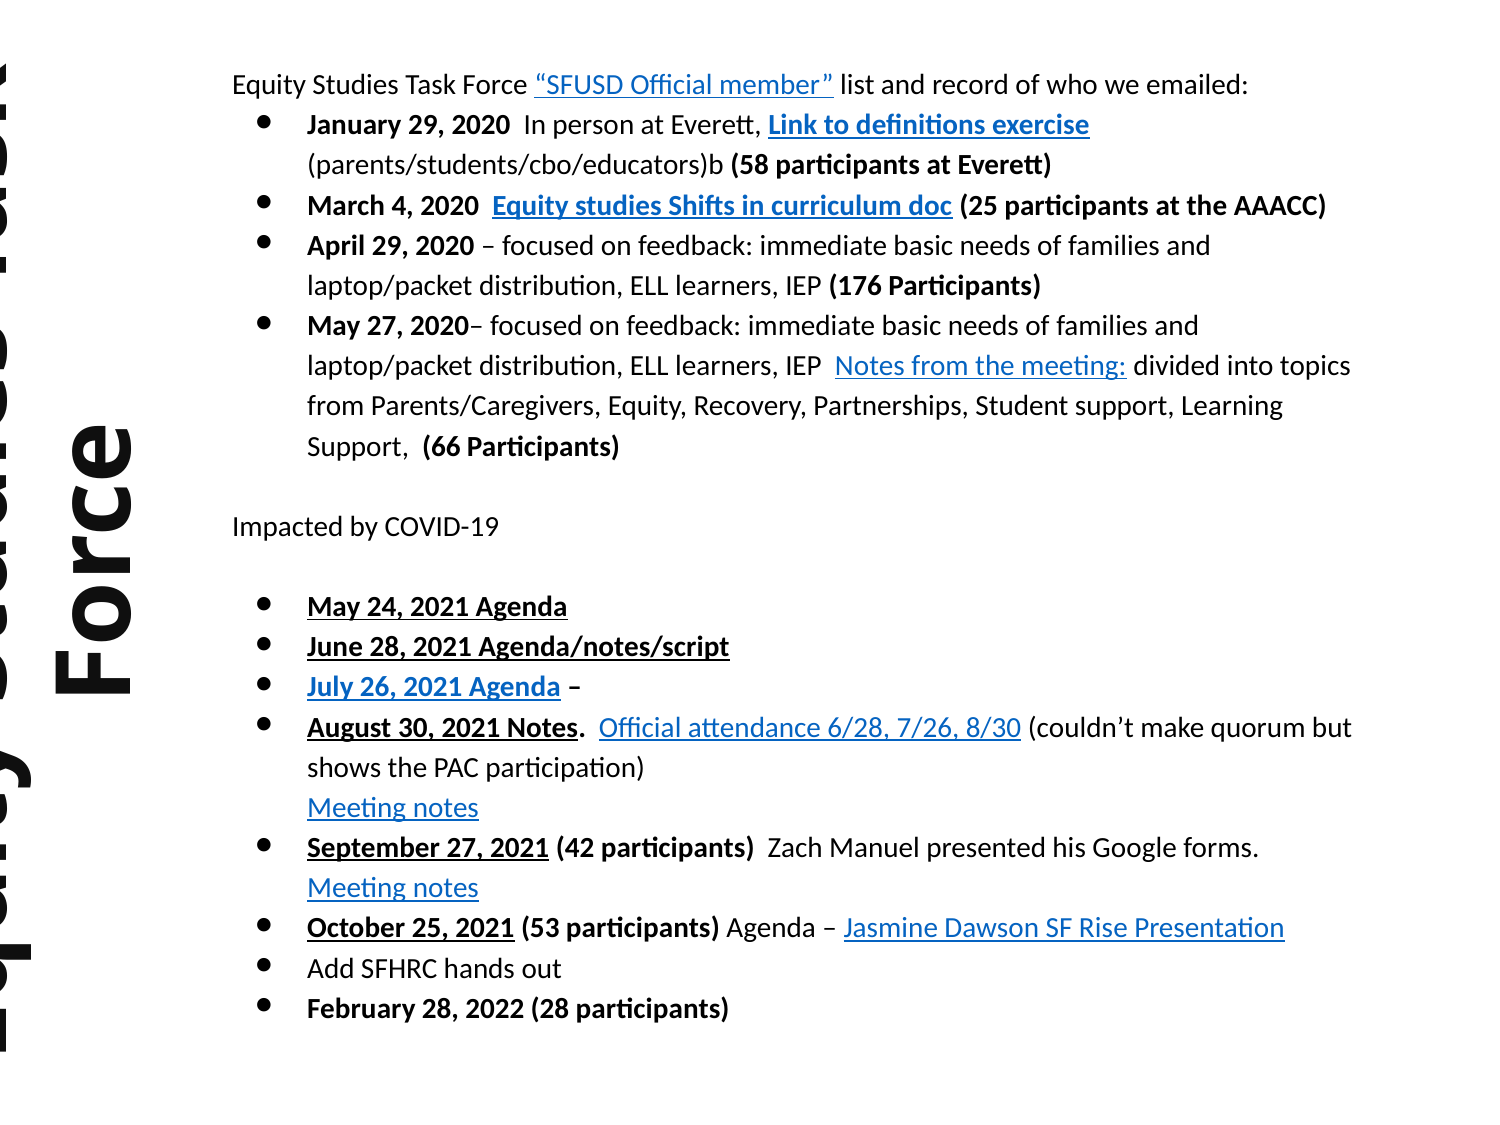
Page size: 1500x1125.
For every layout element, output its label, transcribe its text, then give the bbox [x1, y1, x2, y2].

title Equity Studies Task Force [46, 0, 167, 1125]
title Equity Studies Task Force “SFUSD Official member” list and record of who we emailed: January 29, 2020 In person at Everett, Link to definitions exercise (parents/students/cbo/educators)b (58 participants at Everett) March 4, 2020 Equity studies Shifts in curriculum doc (25 participants at the AAACC) April 29, 2020 – focused on feedback: immediate basic needs of families and laptop/packet distribution, ELL learners, IEP (176 Participants) May 27, 2020– focused on feedback: immediate basic needs of families and laptop/packet distribution, ELL learners, IEP Notes from the meeting: divided into topics from Parents/Caregivers, Equity, Recovery, Partnerships, Student support, Learning Support, (66 Participants) Impacted by COVID-19 May 24, 2021 Agenda June 28, 2021 Agenda/notes/script July 26, 2021 Agenda – August 30, 2021 Notes. Official attendance 6/28, 7/26, 8/30 (couldn’t make quorum but shows the PAC participation) Meeting notes September 27, 2021 (42 participants) Zach Manuel presented his Google forms. Meeting notes October 25, 2021 (53 participants) Agenda – Jasmine Dawson SF Rise Presentation Add SFHRC hands out February 28, 2022 (28 participants) [217, 45, 1369, 1067]
